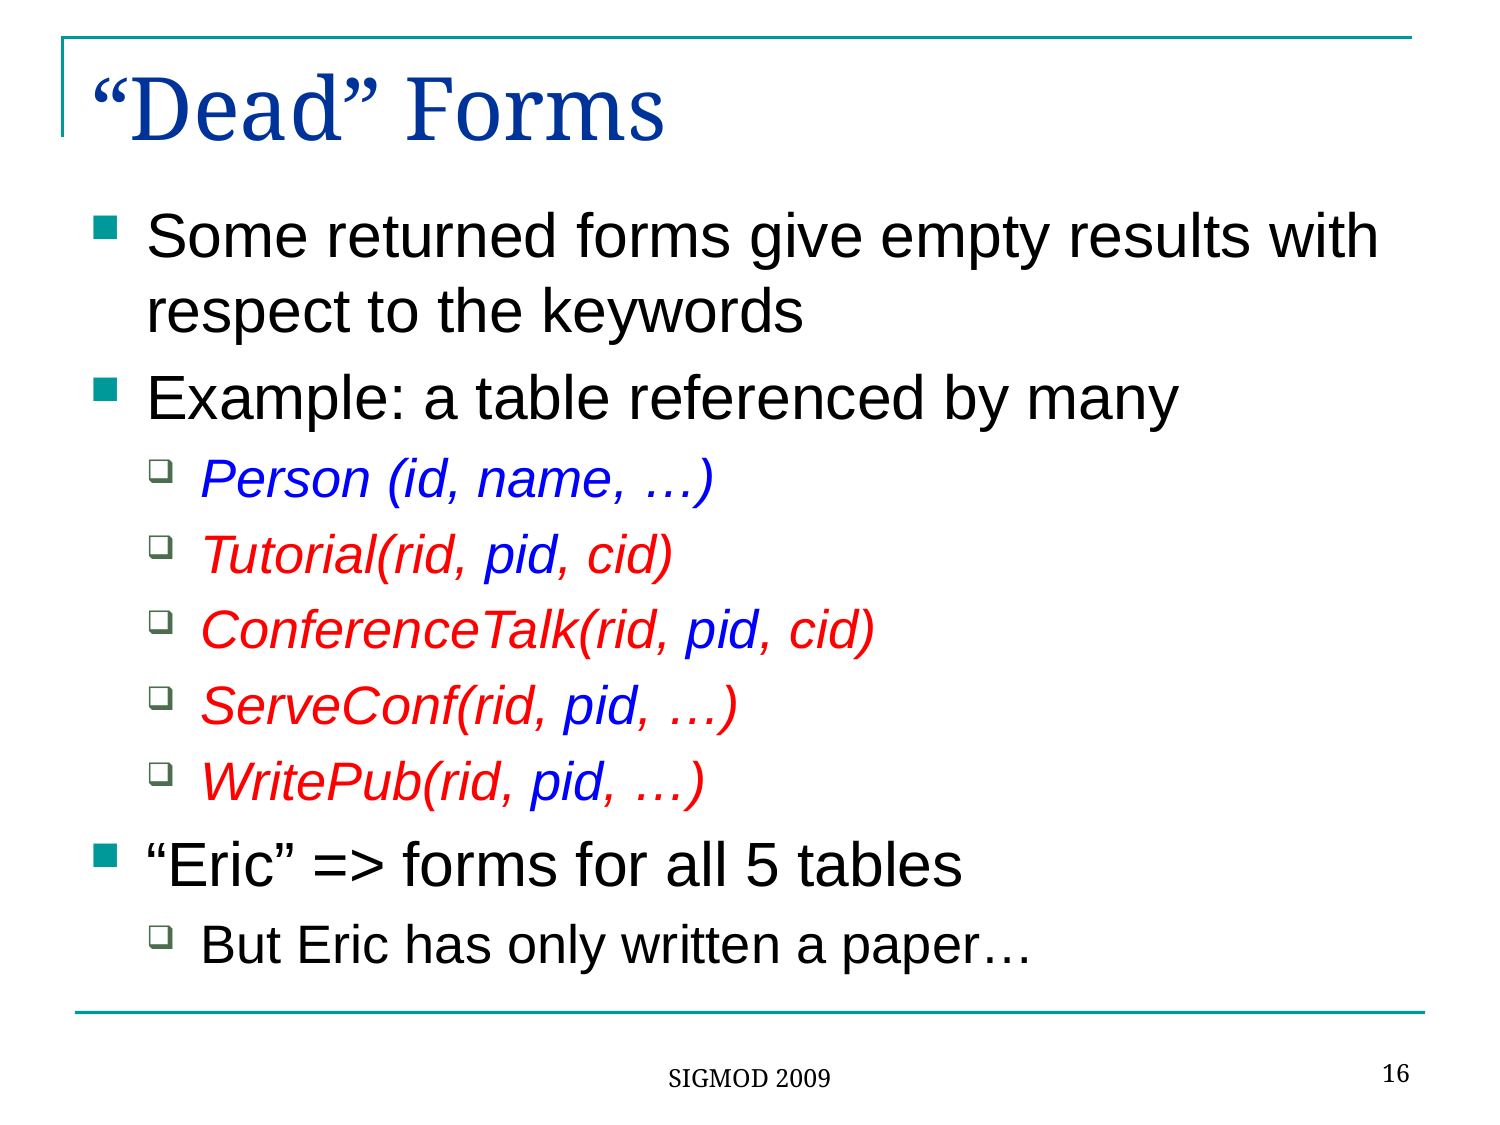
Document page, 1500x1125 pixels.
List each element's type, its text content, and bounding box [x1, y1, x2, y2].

slide_number 16 [1074, 1023, 1426, 1100]
title “Dead” Forms [74, 45, 1426, 187]
list Some returned forms give empty results with respect to the keywords Example: a table referenced by many Person (id, name, …) Tutorial(rid, pid, cid) ConferenceTalk(rid, pid, cid) ServeConf(rid, pid, …) WritePub(rid, pid, …) “Eric” => forms for all 5 tables But Eric has only written a paper… [74, 187, 1426, 1006]
footer SIGMOD 2009 [512, 1024, 988, 1101]
